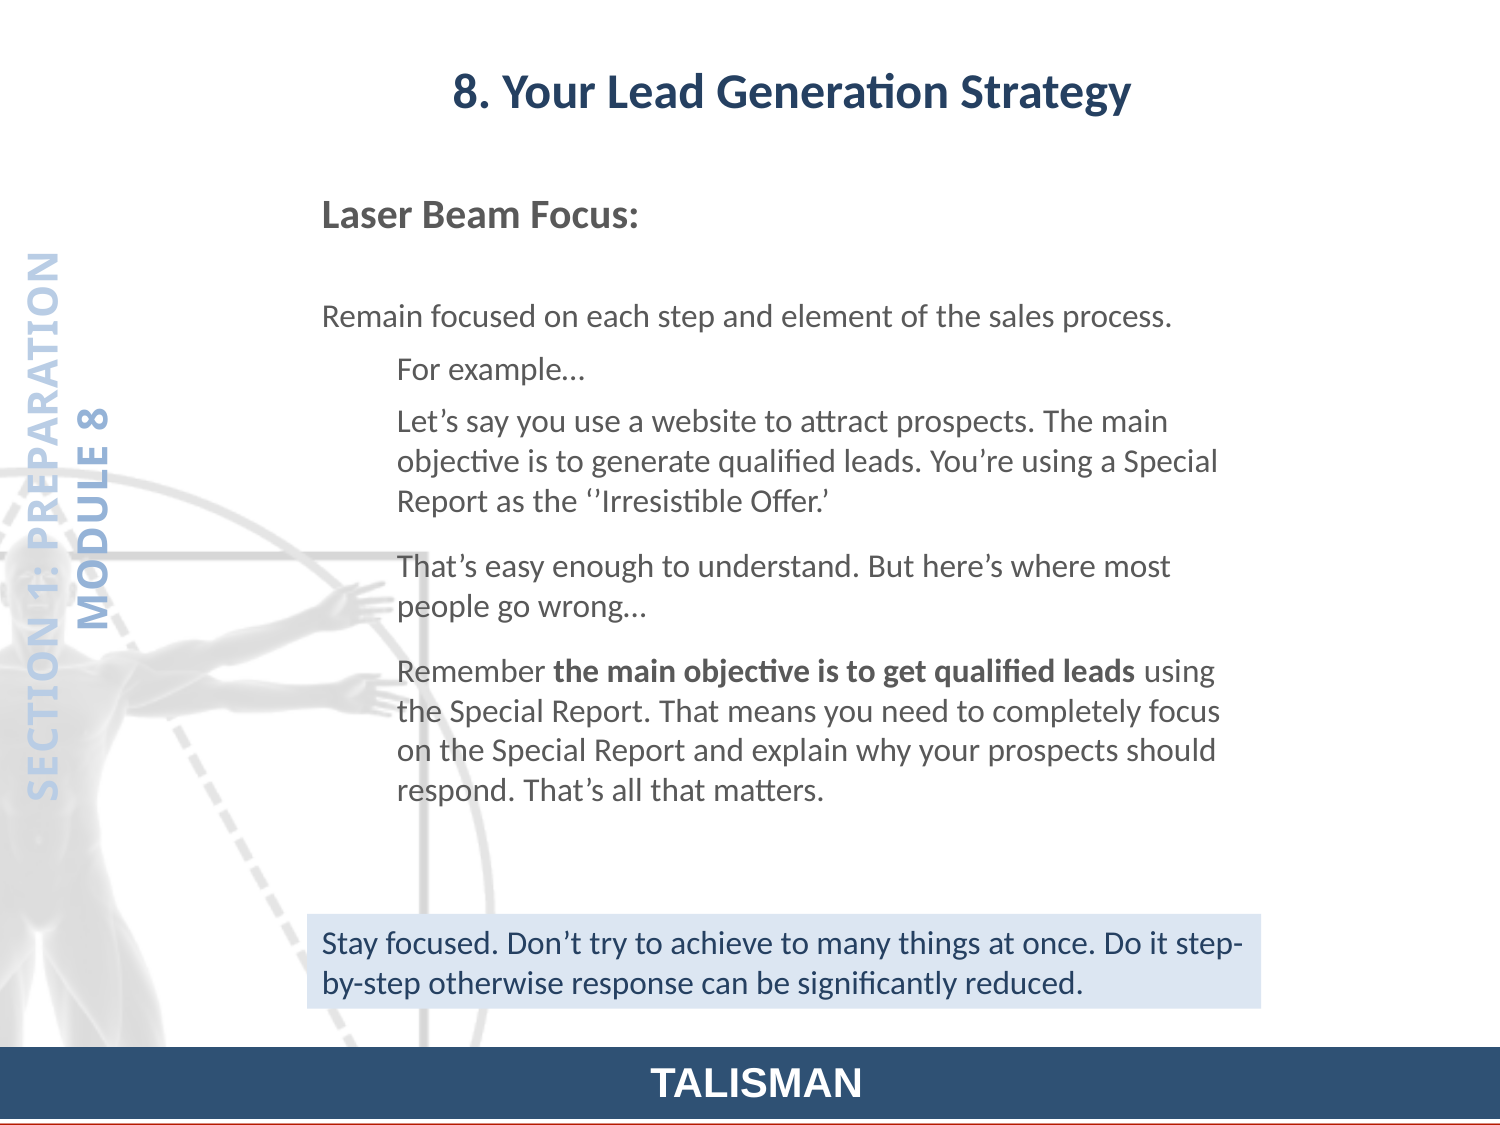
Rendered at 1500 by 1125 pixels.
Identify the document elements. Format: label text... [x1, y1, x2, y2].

text_box Stay focused. Don’t try to achieve to many things at once. Do it step-by-step otherwise response can be significantly reduced. [307, 913, 1262, 1009]
text_box Laser Beam Focus: [307, 179, 1262, 245]
text_box Remain focused on each step and element of the sales process. For example… Let’s say you use a website to attract prospects. The main objective is to generate qualified leads. You’re using a Special Report as the ‘’Irresistible Offer.’ That’s easy enough to understand. But here’s where most people go wrong… Remember the main objective is to get qualified leads using the Special Report. That means you need to completely focus on the Special Report and explain why your prospects should respond. That’s all that matters. [307, 286, 1262, 816]
text_box 8. Your Lead Generation Strategy [323, 51, 1262, 127]
text_box SECTION 1: PREPARATION MODULE 8 [8, 99, 124, 941]
